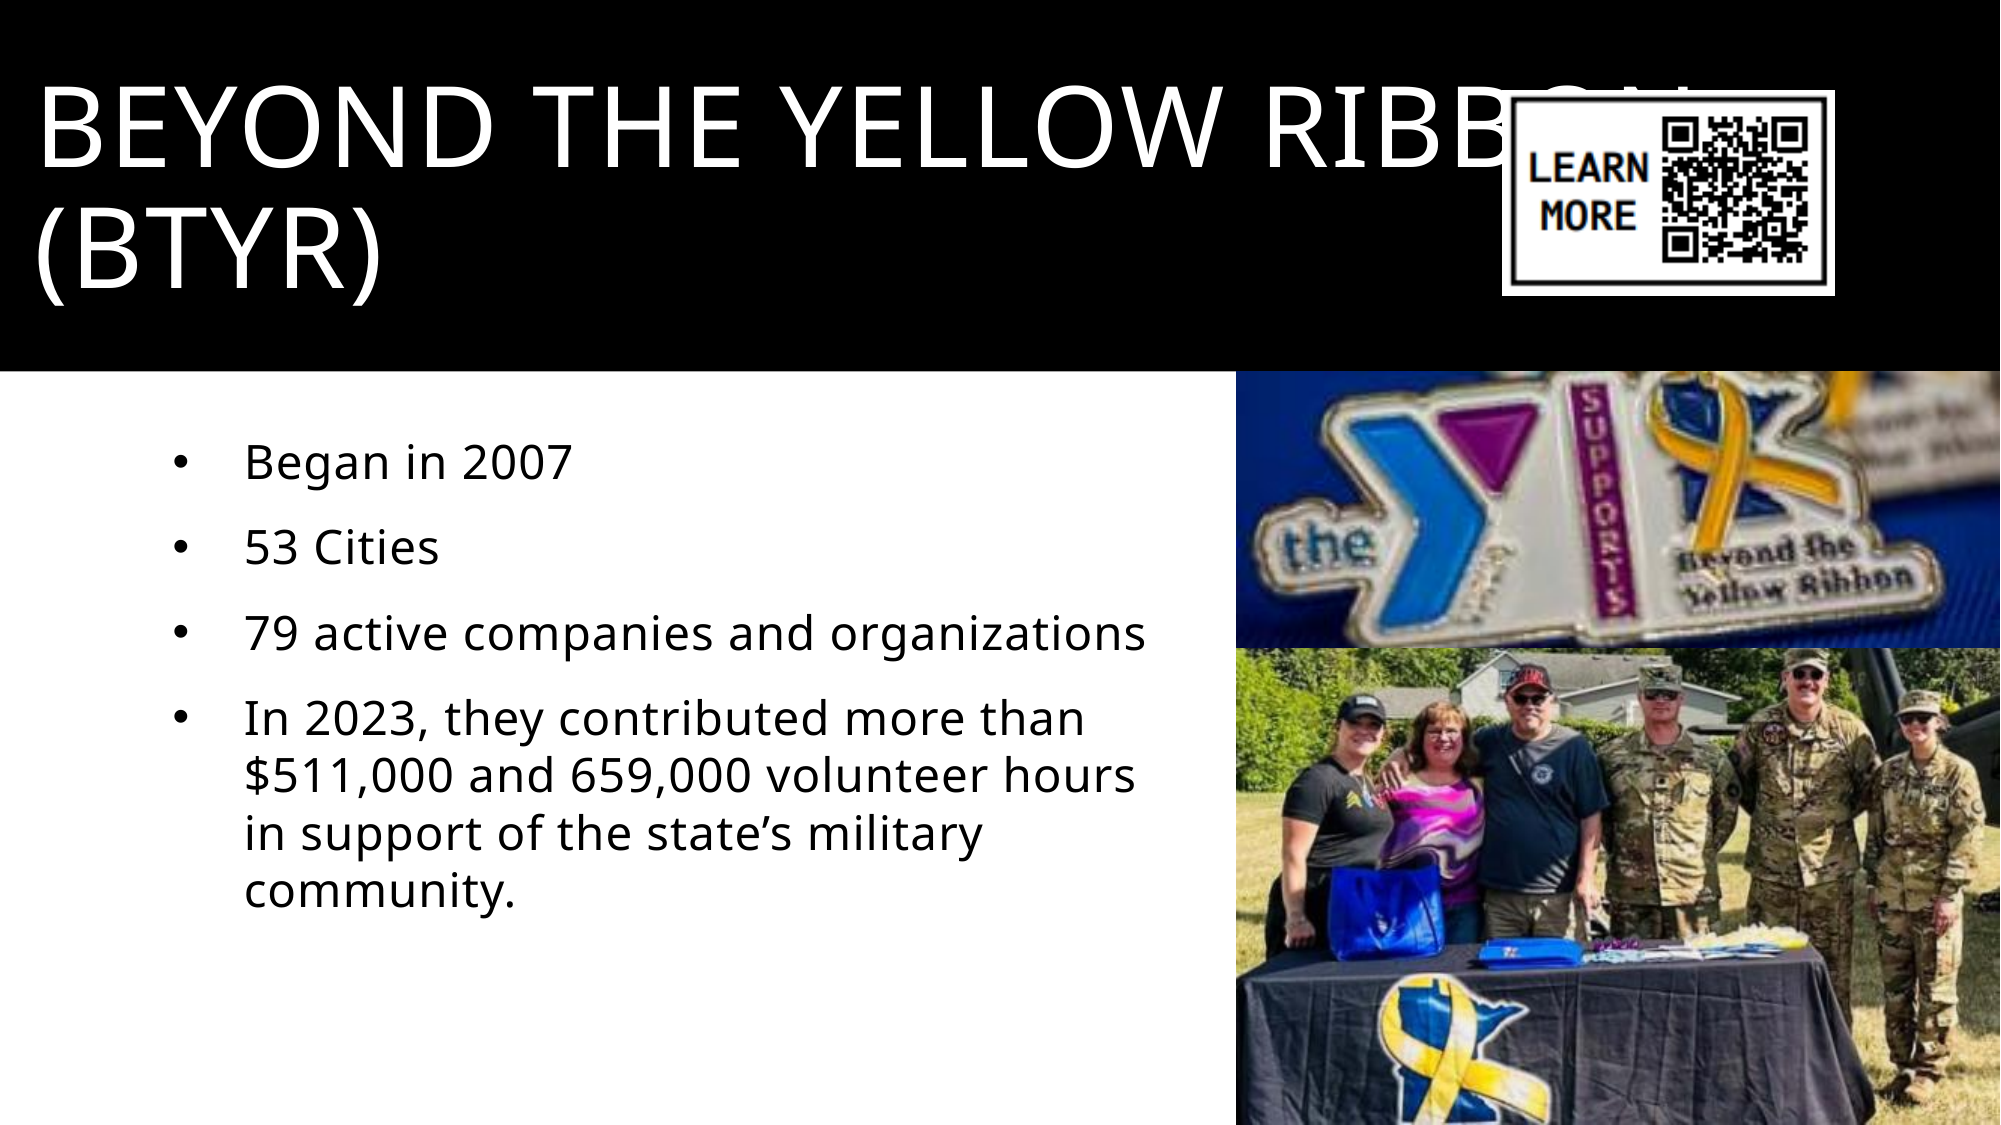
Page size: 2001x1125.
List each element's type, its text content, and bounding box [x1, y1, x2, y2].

text_box [0, 0, 2000, 372]
text_box [0, 372, 1236, 1125]
title Beyond the yellow ribbon (BTYR) [19, 52, 1985, 332]
list Began in 2007 53 Cities 79 active companies and organizations In 2023, they contributed more than $511,000 and 659,000 volunteer hours in support of the state’s military community. [157, 424, 1168, 958]
picture [1502, 90, 1835, 296]
picture [1236, 371, 2000, 1125]
